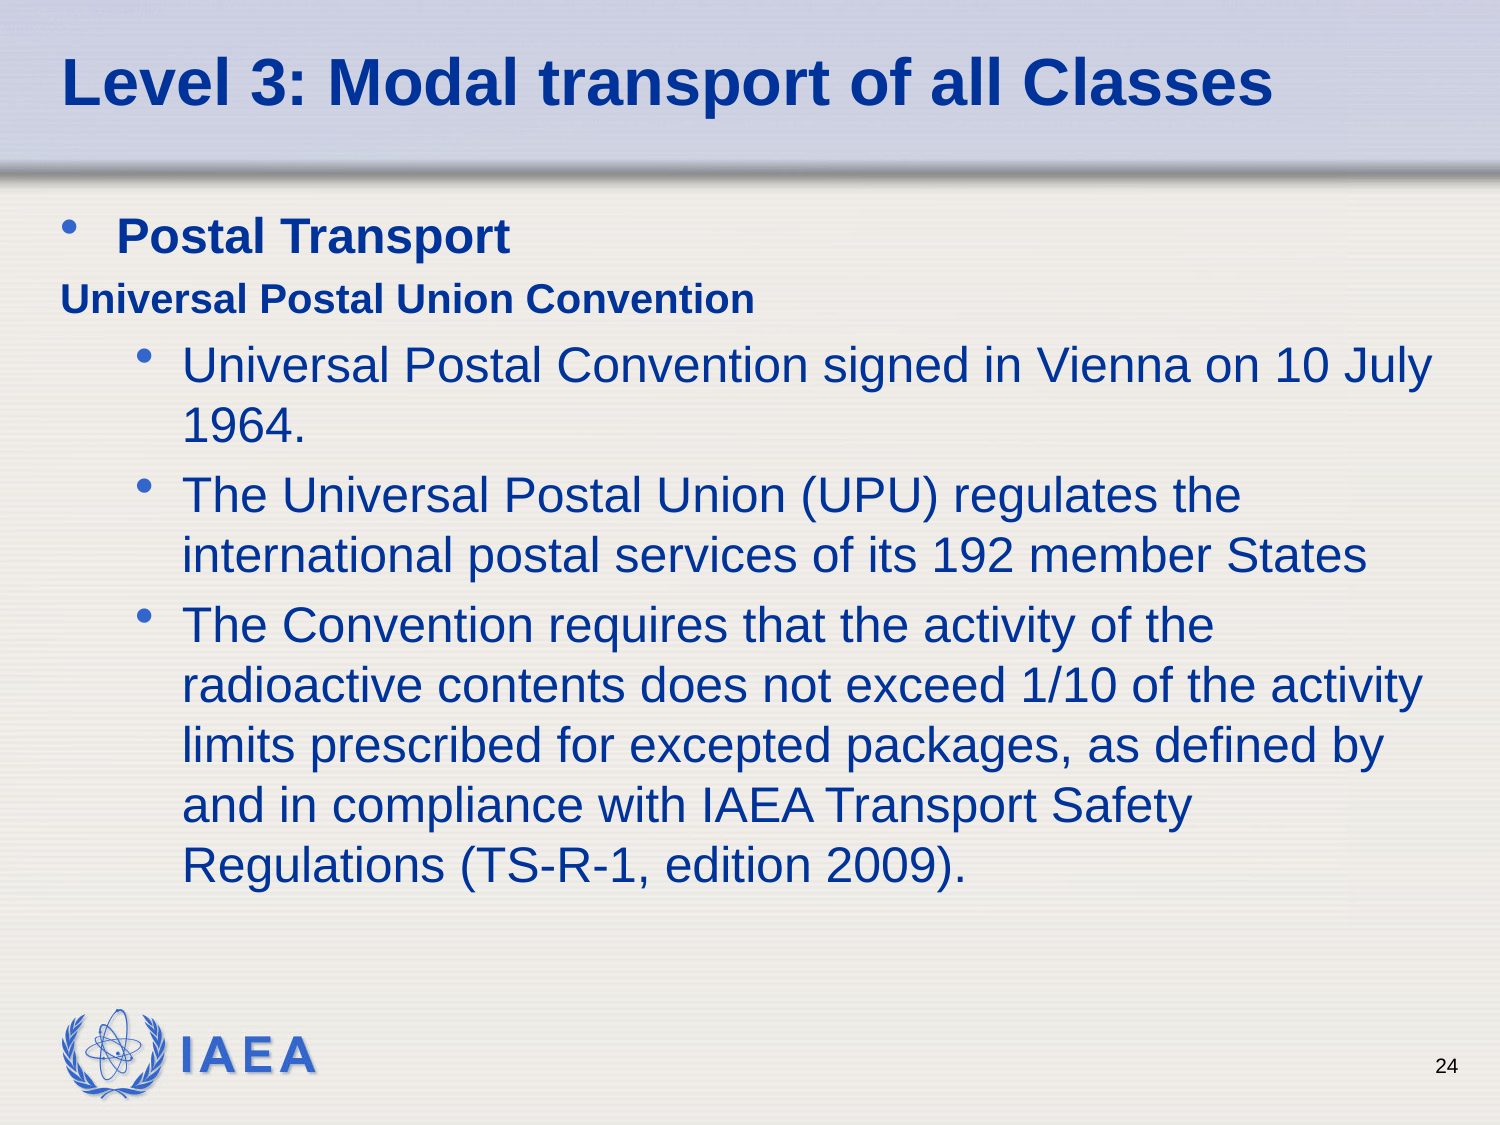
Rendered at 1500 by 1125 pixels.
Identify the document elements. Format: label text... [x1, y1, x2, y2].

picture [0, 0, 1500, 1125]
title Level 3: Modal transport of all Classes [46, 16, 1459, 142]
list Postal Transport Universal Postal Union Convention Universal Postal Convention signed in Vienna on 10 July 1964. The Universal Postal Union (UPU) regulates the international postal services of its 192 member States The Convention requires that the activity of the radioactive contents does not exceed 1/10 of the activity limits prescribed for excepted packages, as defined by and in compliance with IAEA Transport Safety Regulations (TS-R-1, edition 2009). [45, 196, 1455, 1000]
slide_number 24 [1389, 1044, 1474, 1093]
